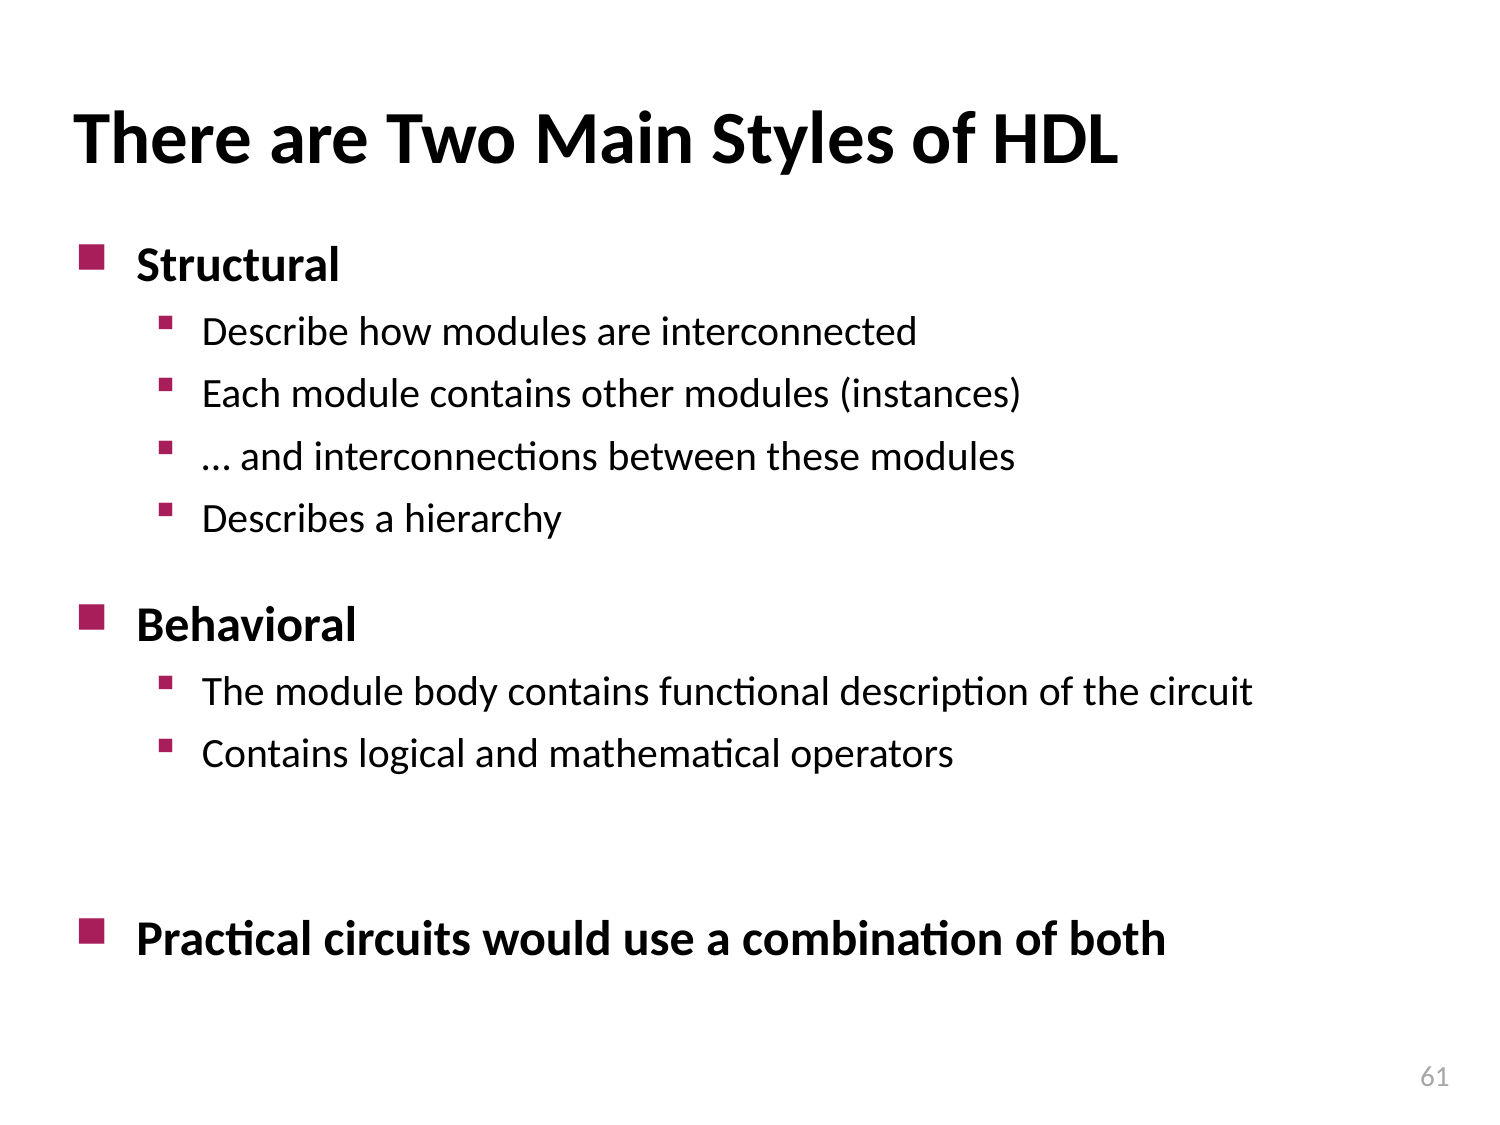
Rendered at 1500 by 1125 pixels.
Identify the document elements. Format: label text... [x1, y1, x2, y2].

title There are Two Main Styles of HDL [58, 71, 1305, 197]
list Structural Describe how modules are interconnected Each module contains other modules (instances) … and interconnections between these modules Describes a hierarchy Behavioral The module body contains functional description of the circuit Contains logical and mathematical operators Practical circuits would use a combination of both [64, 223, 1361, 1040]
